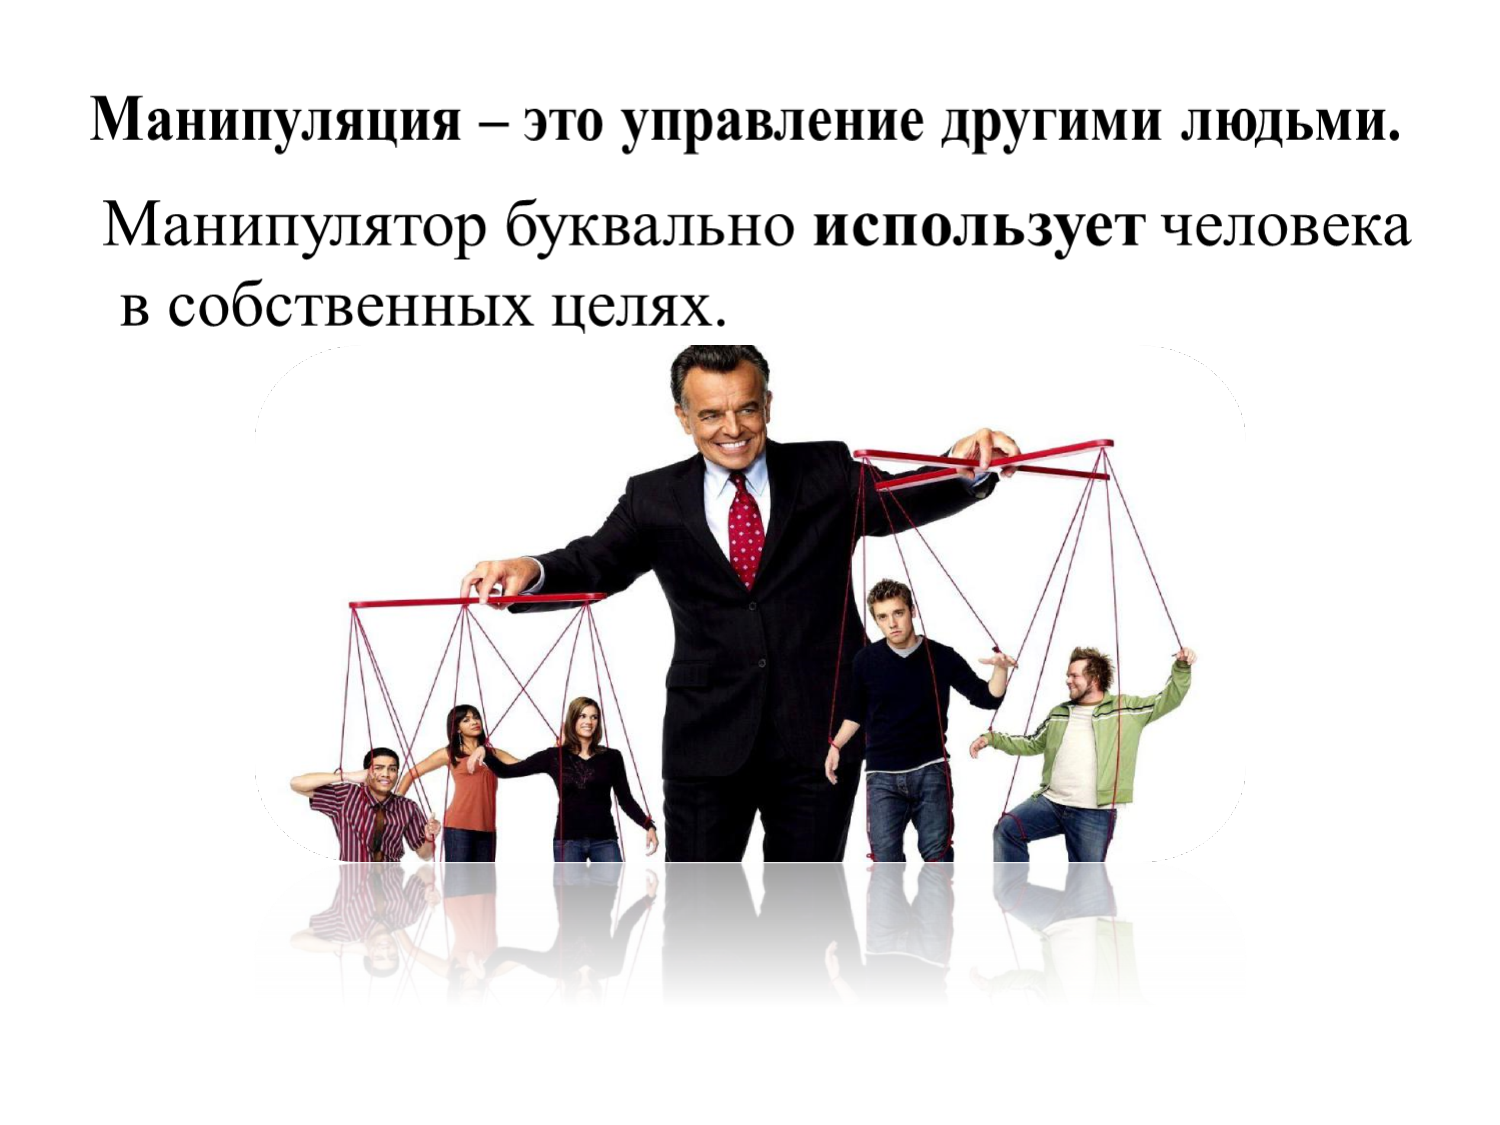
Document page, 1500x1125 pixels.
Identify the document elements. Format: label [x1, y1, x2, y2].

picture [54, 55, 1454, 1125]
